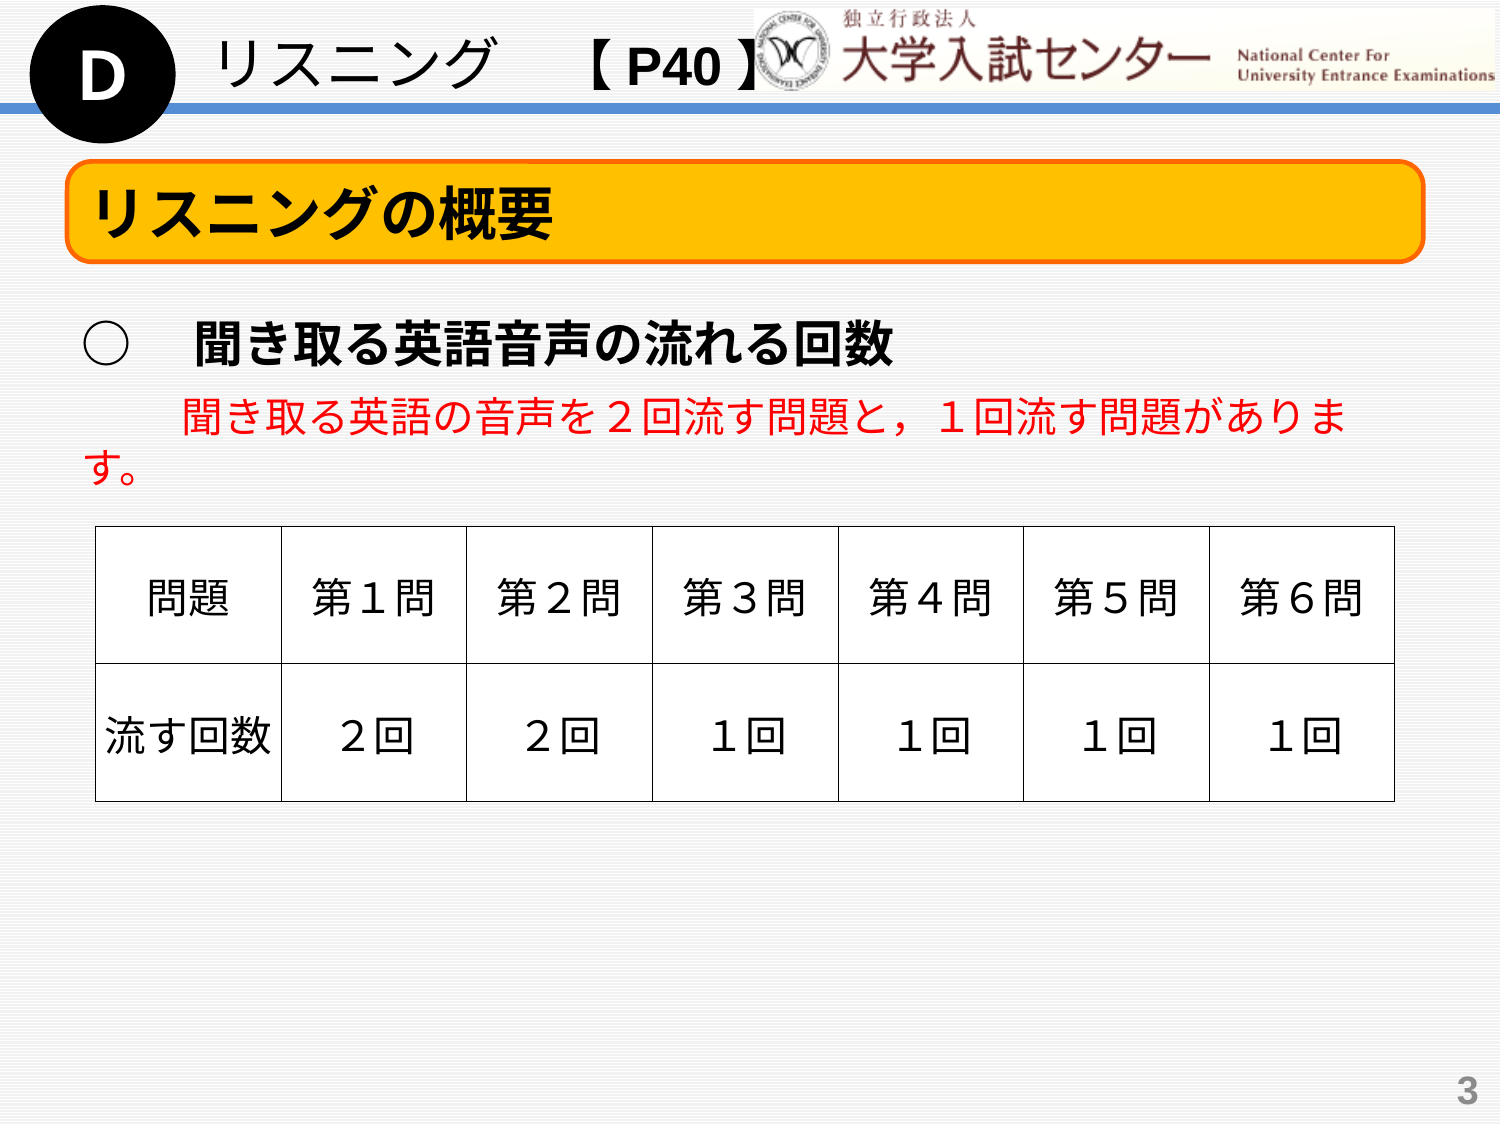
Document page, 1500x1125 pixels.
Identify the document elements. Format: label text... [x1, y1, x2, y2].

table_cell ２回 [282, 664, 466, 801]
table_cell ２回 [467, 664, 652, 801]
table_header 第３問 [653, 527, 838, 663]
text_box ○ 聞き取る英語音声の流れる回数 聞き取る英語の音声を２回流す問題と，１回流す問題があります。 [67, 304, 1384, 500]
table_header 第６問 [1210, 527, 1394, 663]
table_header 第５問 [1024, 527, 1209, 663]
text_box リスニング 【P40】 [194, 16, 753, 108]
table_cell 流す回数 [96, 664, 281, 801]
table_header 問題 [96, 527, 281, 663]
table_cell １回 [839, 664, 1023, 801]
text_box Ｄ [29, 5, 176, 144]
table_header 第１問 [282, 527, 466, 663]
table_header 第２問 [467, 527, 652, 663]
slide_number 3 [1144, 1059, 1495, 1120]
picture [754, 8, 1495, 91]
table_header 第４問 [839, 527, 1023, 663]
table_cell １回 [653, 664, 838, 801]
table_cell １回 [1210, 664, 1394, 801]
text_box リスニングの概要 [67, 161, 1424, 262]
table_cell １回 [1024, 664, 1209, 801]
